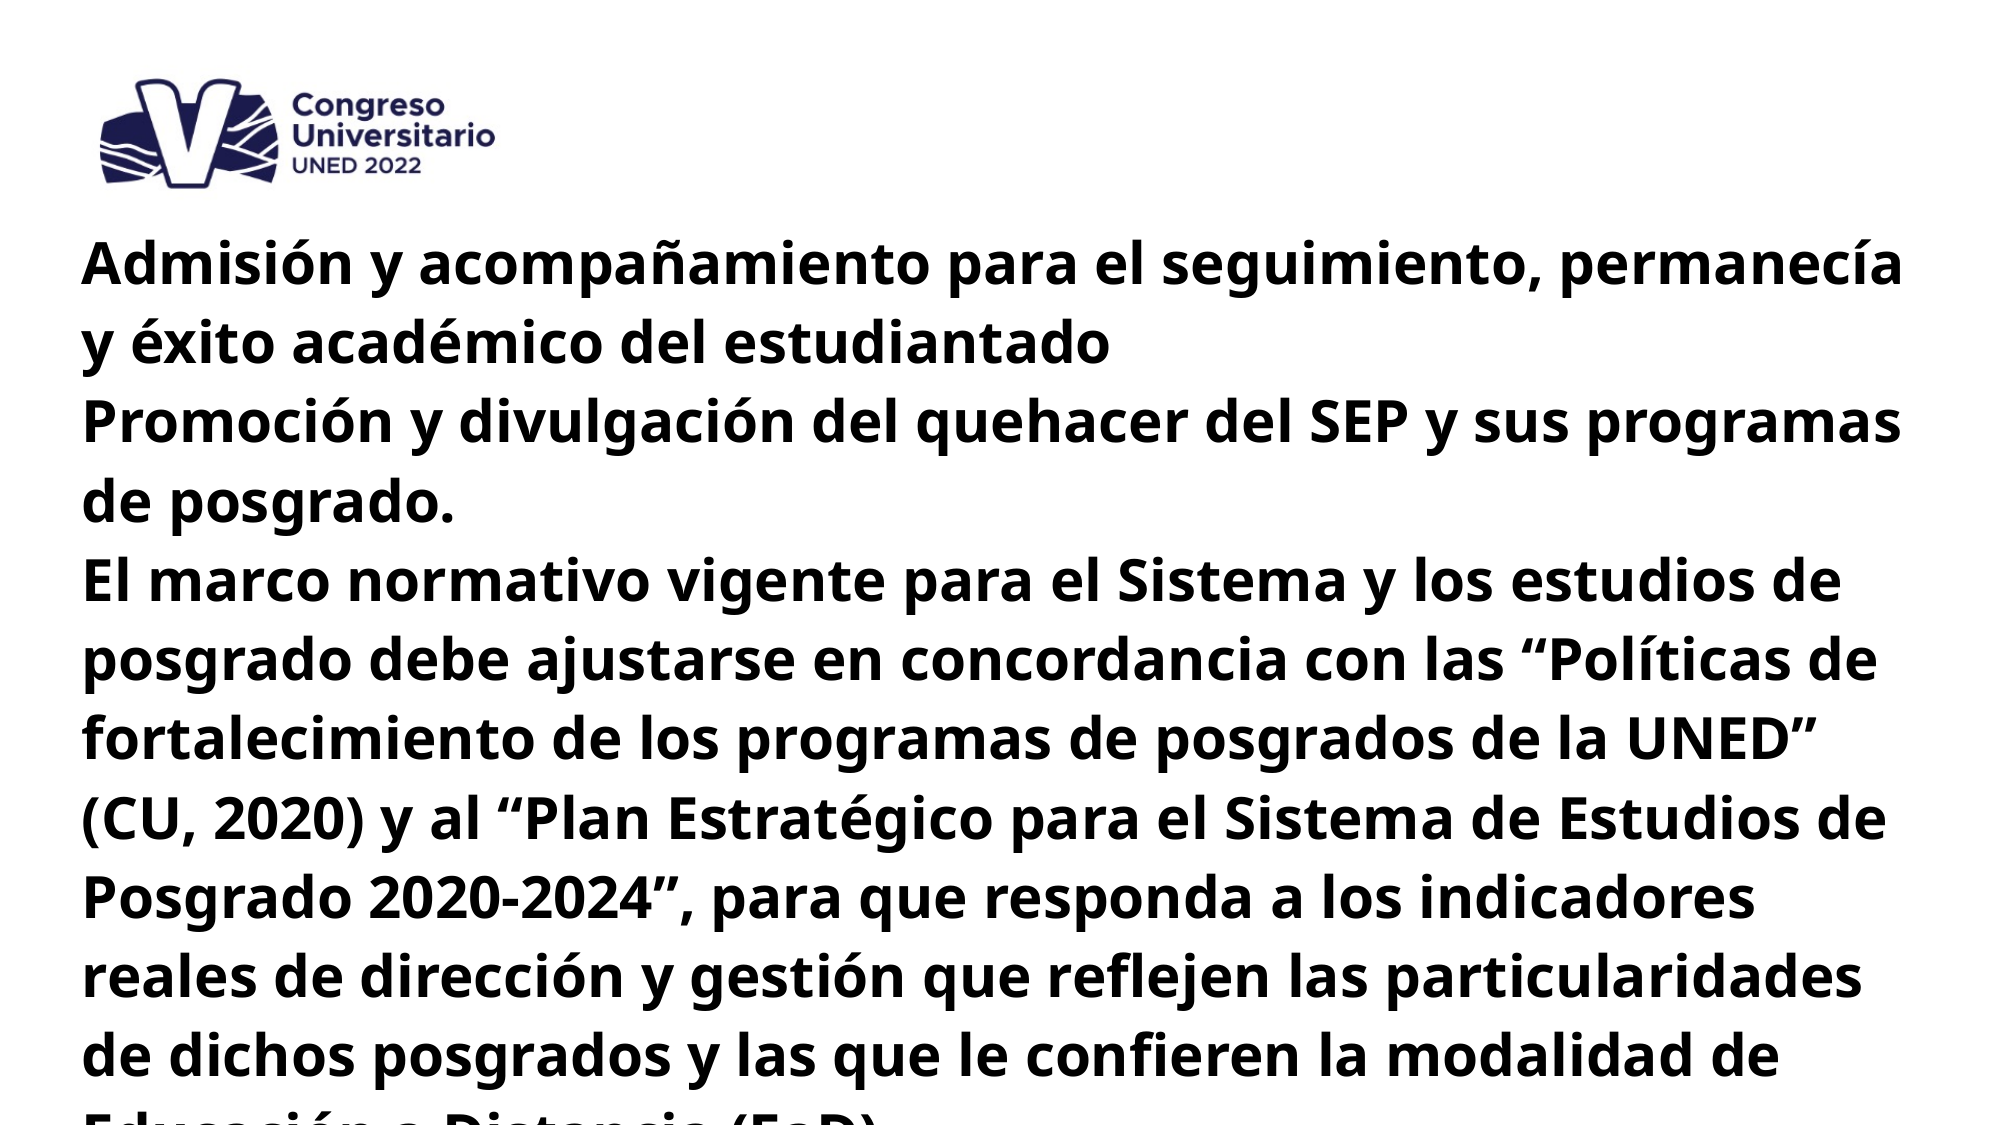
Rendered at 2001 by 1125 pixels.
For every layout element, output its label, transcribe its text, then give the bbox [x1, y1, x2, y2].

table_header Admisión y acompañamiento para el seguimiento, permanecía y éxito académico del estudiantado Promoción y divulgación del quehacer del SEP y sus programas de posgrado. El marco normativo vigente para el Sistema y los estudios de posgrado debe ajustarse en concordancia con las “Políticas de fortalecimiento de los programas de posgrados de la UNED” (CU, 2020) y al “Plan Estratégico para el Sistema de Estudios de Posgrado 2020-2024”, para que responda a los indicadores reales de dirección y gestión que reflejen las particularidades de dichos posgrados y las que le confieren la modalidad de Educación a Distancia (EaD). [71, 222, 1929, 1125]
picture [0, 0, 2001, 1125]
